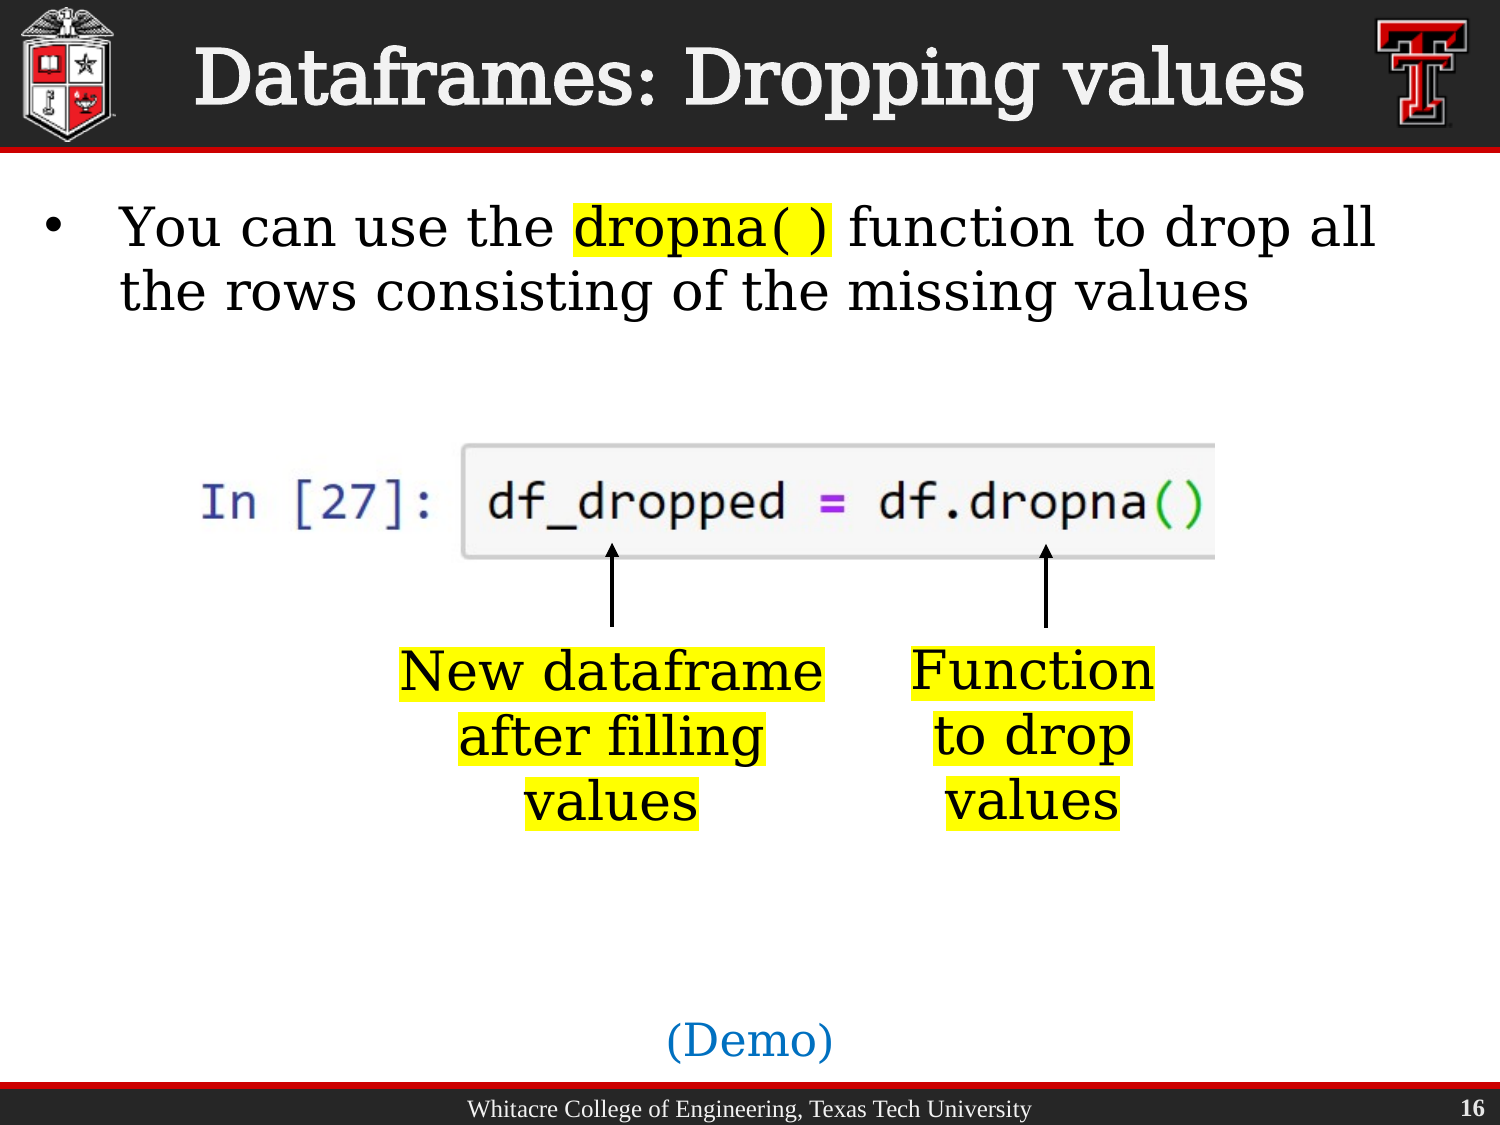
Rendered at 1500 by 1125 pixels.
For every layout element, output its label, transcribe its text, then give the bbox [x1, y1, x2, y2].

picture [189, 434, 1215, 563]
picture [1373, 14, 1472, 128]
text_box (Demo) [648, 1003, 852, 1074]
title Dataframes: Dropping values [151, 6, 1349, 141]
picture [21, 7, 116, 142]
slide_number 16 [1392, 1086, 1500, 1125]
text_box New dataframe after filling values [379, 628, 845, 839]
text_box Function to drop values [869, 627, 1197, 838]
text_box You can use the dropna( ) function to drop all the rows consisting of the missing values [29, 184, 1447, 330]
